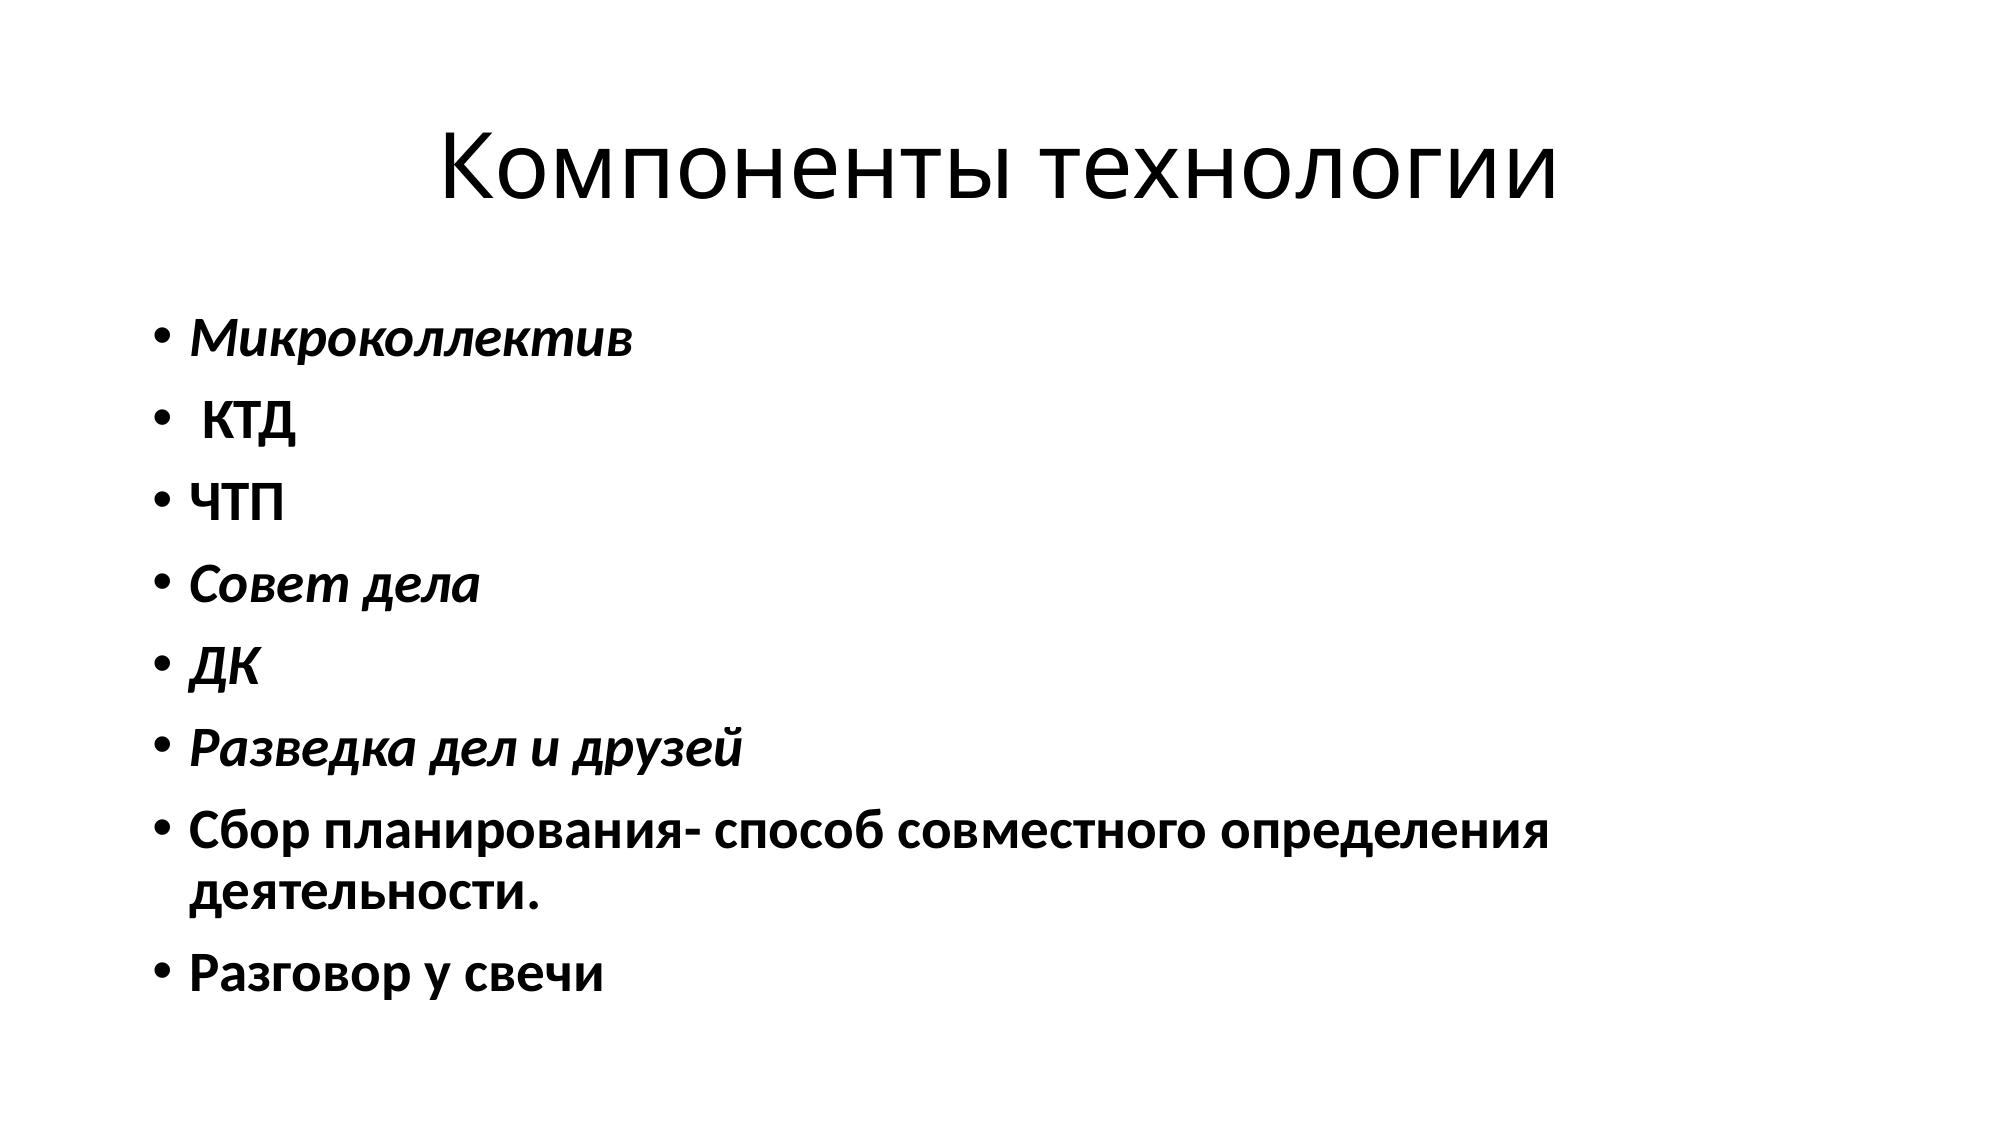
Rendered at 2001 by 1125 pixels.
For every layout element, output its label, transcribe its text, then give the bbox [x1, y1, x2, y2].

list Микроколлектив КТД ЧТП Совет дела ДК Разведка дел и друзей Сбор планирования- способ совместного определения деятельности. Разговор у свечи [137, 299, 1863, 1014]
title Компоненты технологии [137, 59, 1863, 278]
